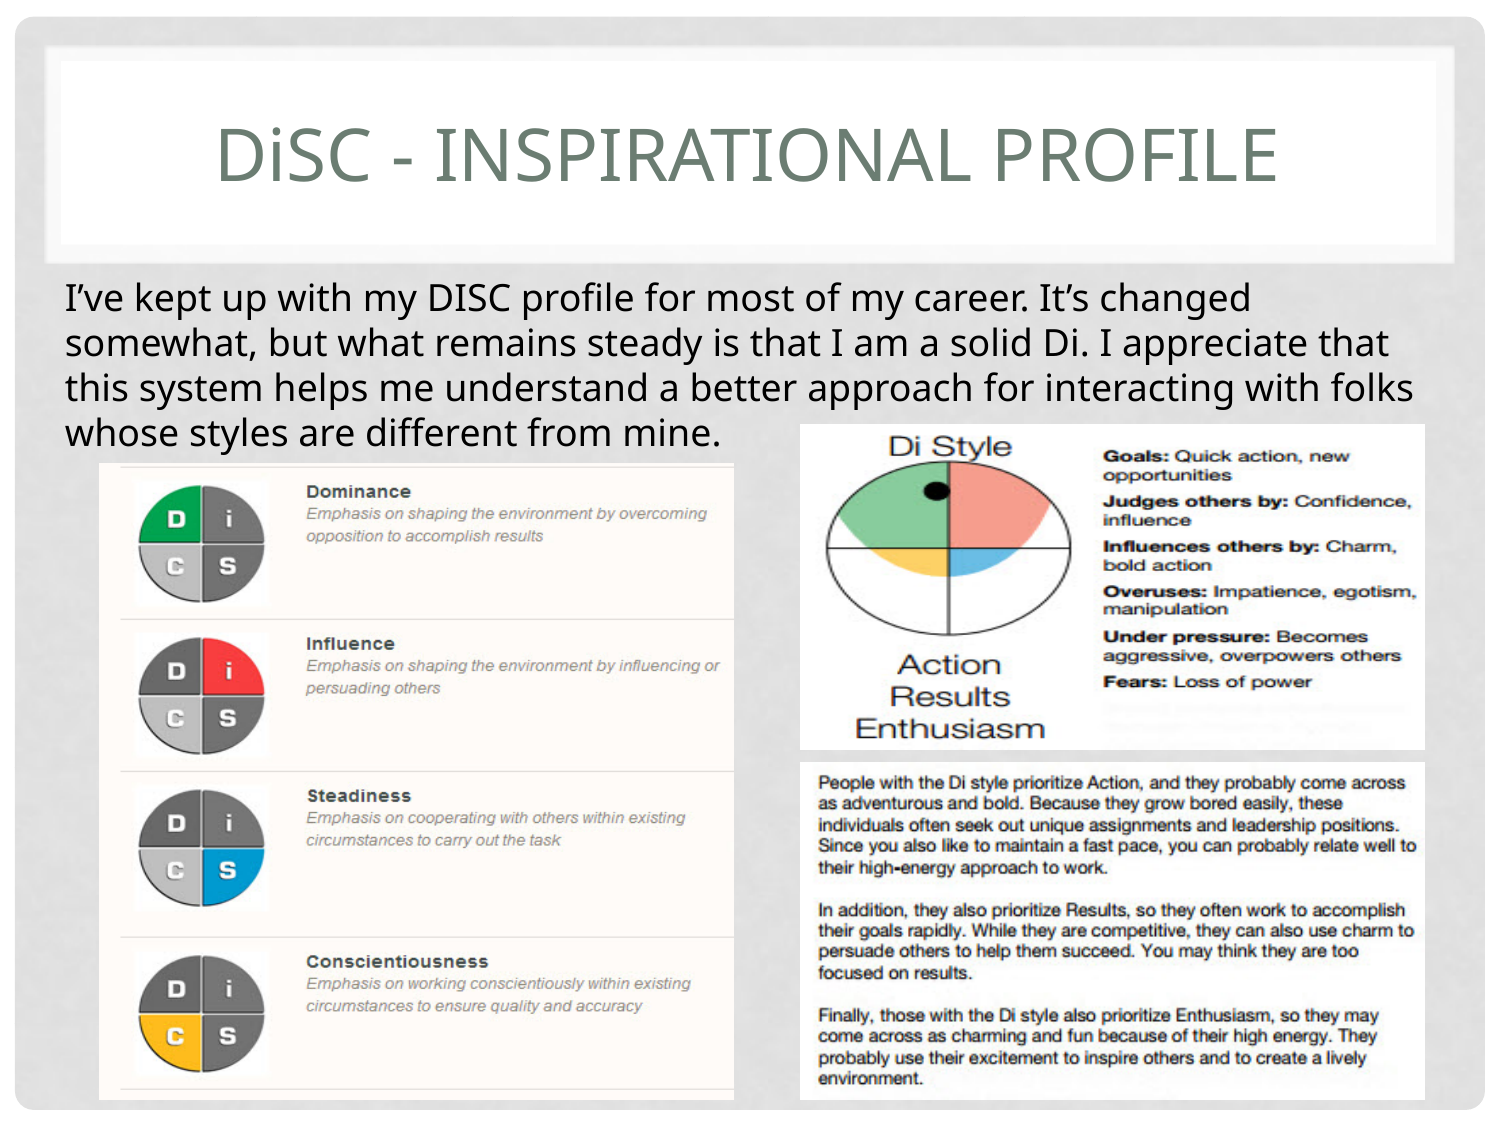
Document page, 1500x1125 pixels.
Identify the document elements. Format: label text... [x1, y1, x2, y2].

picture [99, 462, 734, 1101]
title DiSC - Inspirational profile [69, 66, 1425, 238]
text_box I’ve kept up with my DISC profile for most of my career. It’s changed somewhat, but what remains steady is that I am a solid Di. I appreciate that this system helps me understand a better approach for interacting with folks whose styles are different from mine. [49, 266, 1463, 461]
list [800, 762, 1426, 1101]
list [799, 424, 1426, 751]
